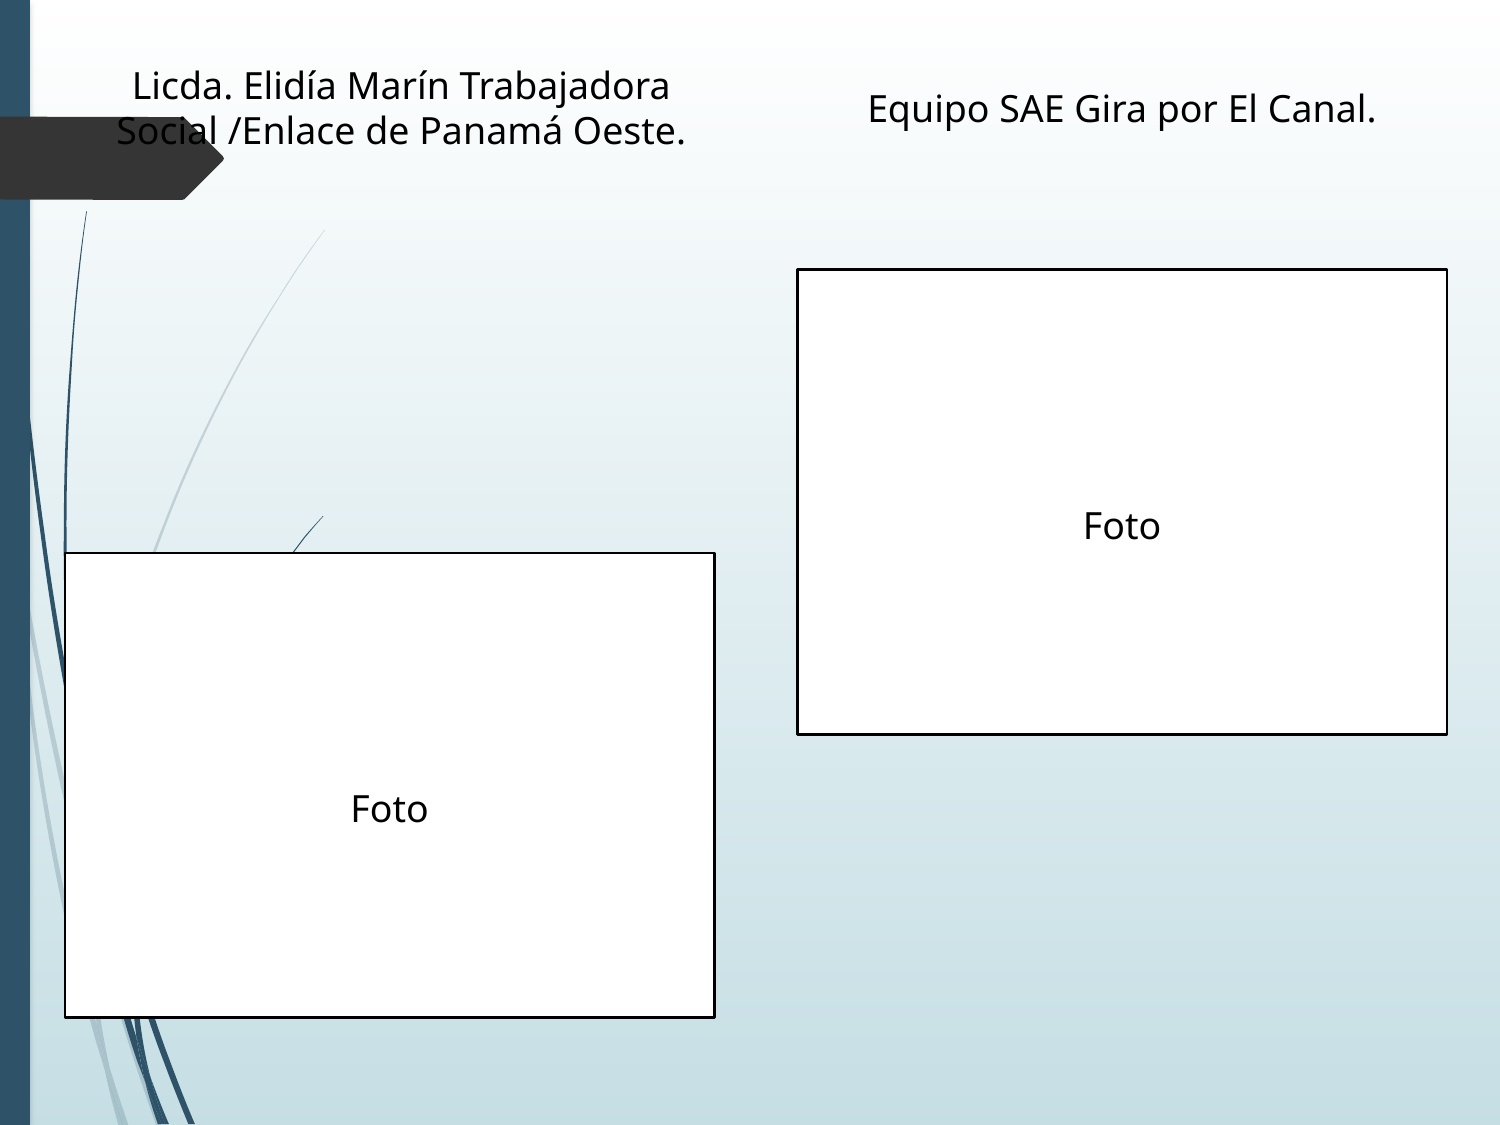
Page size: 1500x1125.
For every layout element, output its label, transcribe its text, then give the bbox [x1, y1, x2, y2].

text_box Foto [796, 268, 1448, 736]
text_box Licda. Elidía Marín Trabajadora Social /Enlace de Panamá Oeste. [88, 54, 715, 160]
text_box Foto [64, 552, 716, 1019]
text_box Equipo SAE Gira por El Canal. [844, 77, 1400, 137]
